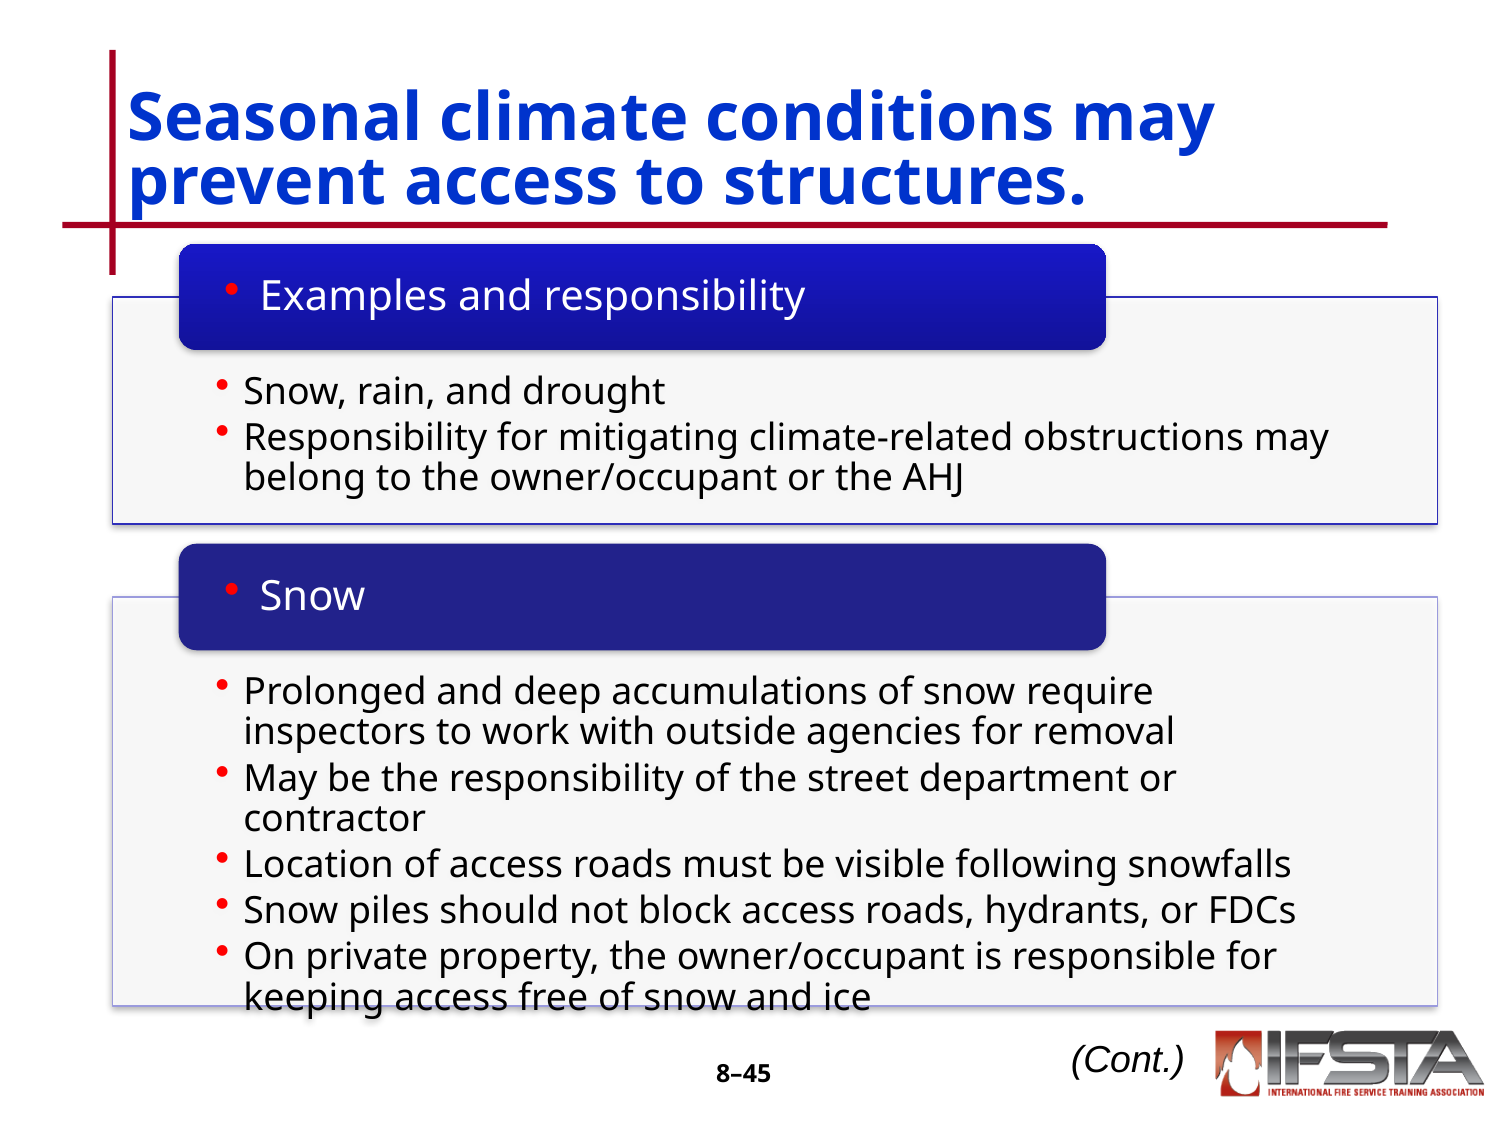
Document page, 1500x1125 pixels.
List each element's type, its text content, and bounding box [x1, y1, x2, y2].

slide_number 8–44 [587, 1050, 900, 1125]
text_box (Cont.) [950, 1027, 1200, 1087]
title Seasonal climate conditions may prevent access to structures. [112, 81, 1388, 232]
picture [1215, 1030, 1485, 1099]
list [112, 237, 1438, 1013]
